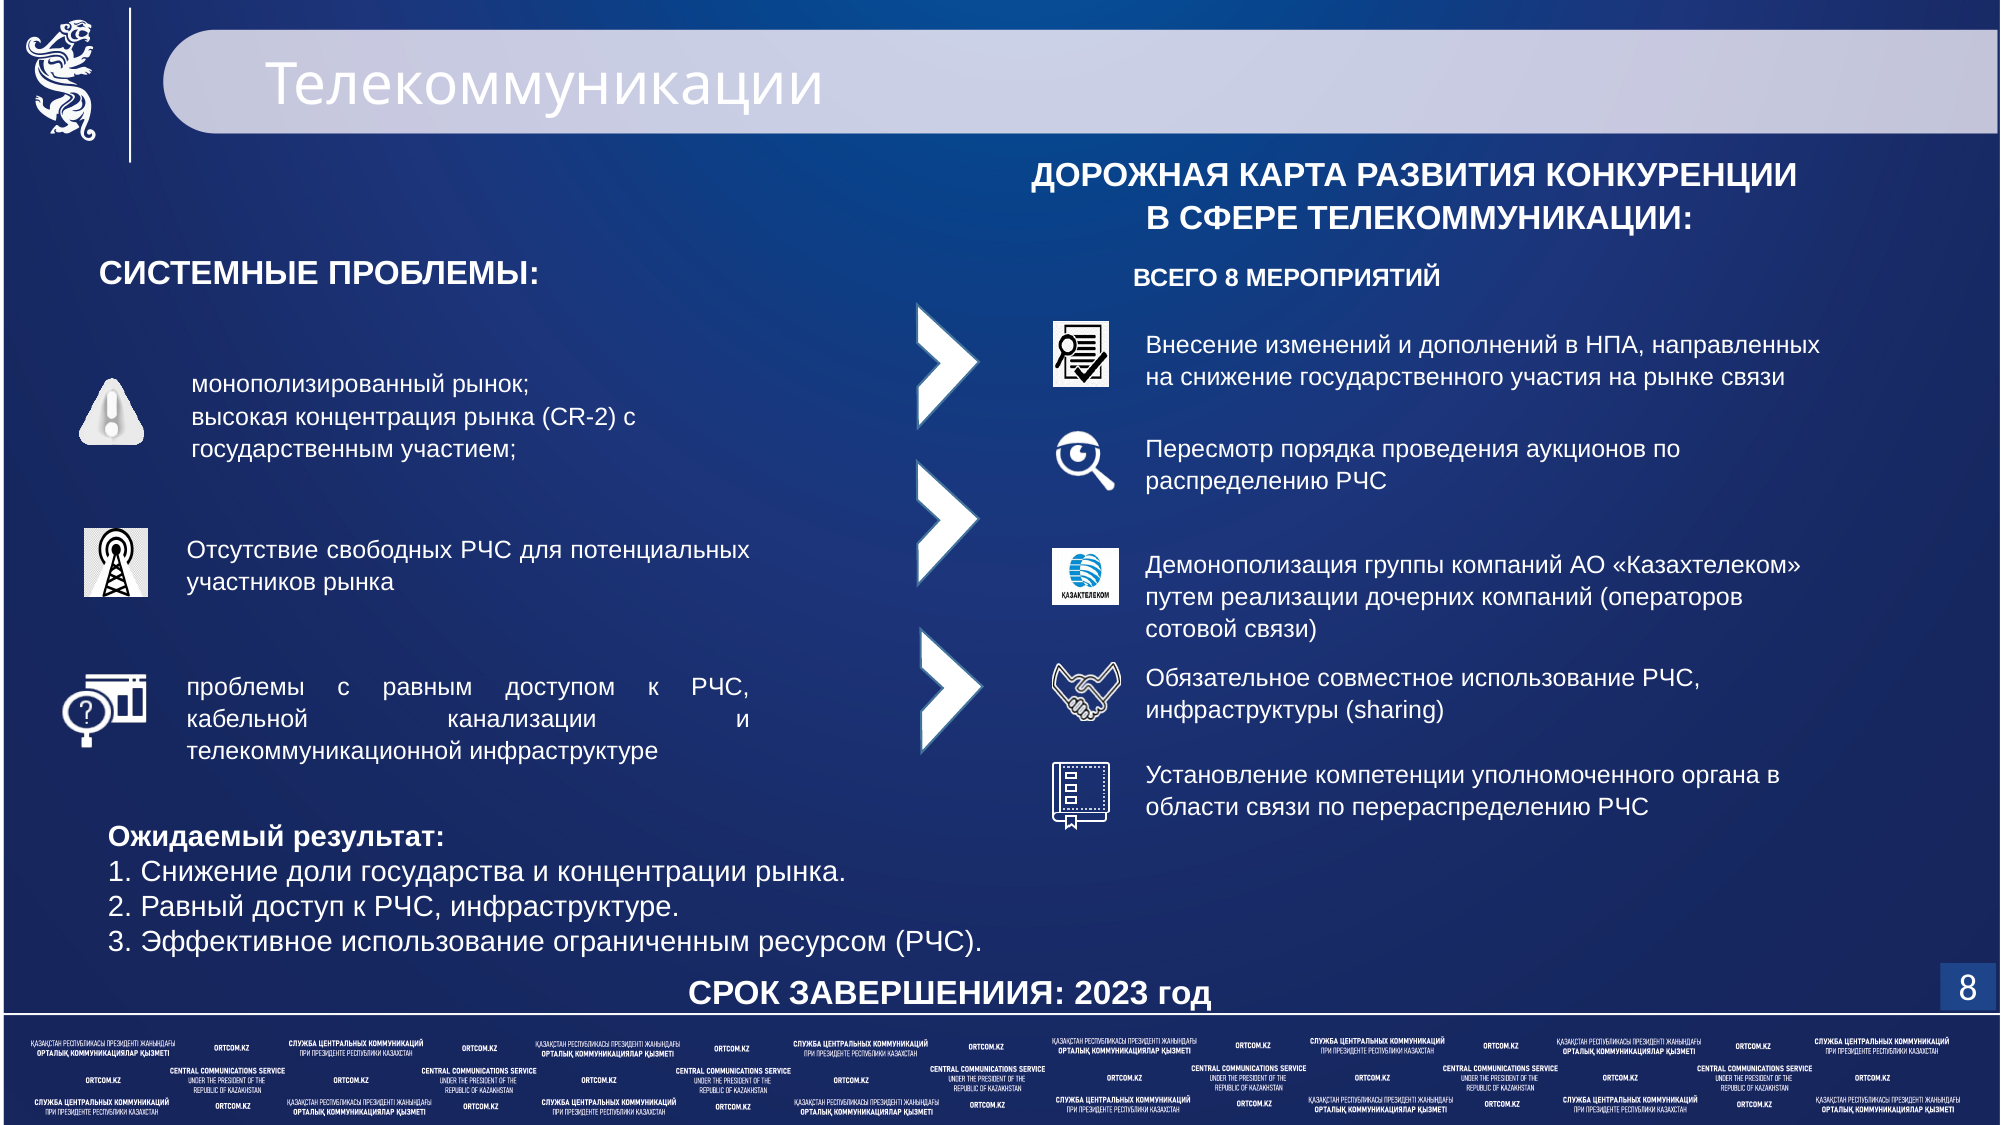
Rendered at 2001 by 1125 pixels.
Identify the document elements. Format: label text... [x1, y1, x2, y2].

text_box Установление компетенции уполномоченного органа в области связи по перераспределению РЧС [1130, 749, 1878, 809]
text_box СРОК ЗАВЕРШЕНИИЯ: 2023 год [586, 965, 1314, 1019]
text_box Пересмотр порядка проведения аукционов по распределению РЧС [1130, 423, 1857, 502]
text_box [915, 301, 981, 431]
text_box Ожидаемый результат: 1. Снижение доли государства и концентрации рынка. 2. Равный доступ к РЧС, инфраструктуре. 3. Эффективное использование ограниченным ресурсом (РЧС). [19, 809, 1981, 965]
text_box Внесение изменений и дополнений в НПА, направленных на снижение государственного участия на рынке связи [1130, 319, 1840, 398]
text_box Обязательное совместное использование РЧС, инфраструктуры (sharing) [1130, 651, 1903, 731]
text_box [915, 458, 981, 588]
text_box проблемы с равным доступом к РЧС, кабельной канализации и телекоммуникационной инфраструктуре [171, 661, 766, 772]
text_box ДОРОЖНАЯ КАРТА РАЗВИТИЯ КОНКУРЕНЦИИ В СФЕРЕ ТЕЛЕКОММУНИКАЦИИ: [982, 143, 1857, 244]
text_box Отсутствие свободных РЧС для потенциальных участников рынка [171, 523, 766, 603]
text_box [919, 626, 985, 756]
text_box Демонополизация группы компаний АО «Казахтелеком» путем реализации дочерних компаний (операторов сотовой связи) [1130, 539, 1857, 650]
text_box монополизированный рынок; высокая концентрация рынка (CR-2) с государственным участием; [176, 358, 856, 470]
picture [0, 0, 2001, 1125]
text_box 8 [1940, 963, 1997, 1011]
text_box СИСТЕМНЫЕ ПРОБЛЕМЫ: [84, 241, 752, 299]
text_box Телекоммуникации [250, 38, 840, 124]
text_box ВСЕГО 8 МЕРОПРИЯТИЙ [1118, 252, 1934, 300]
